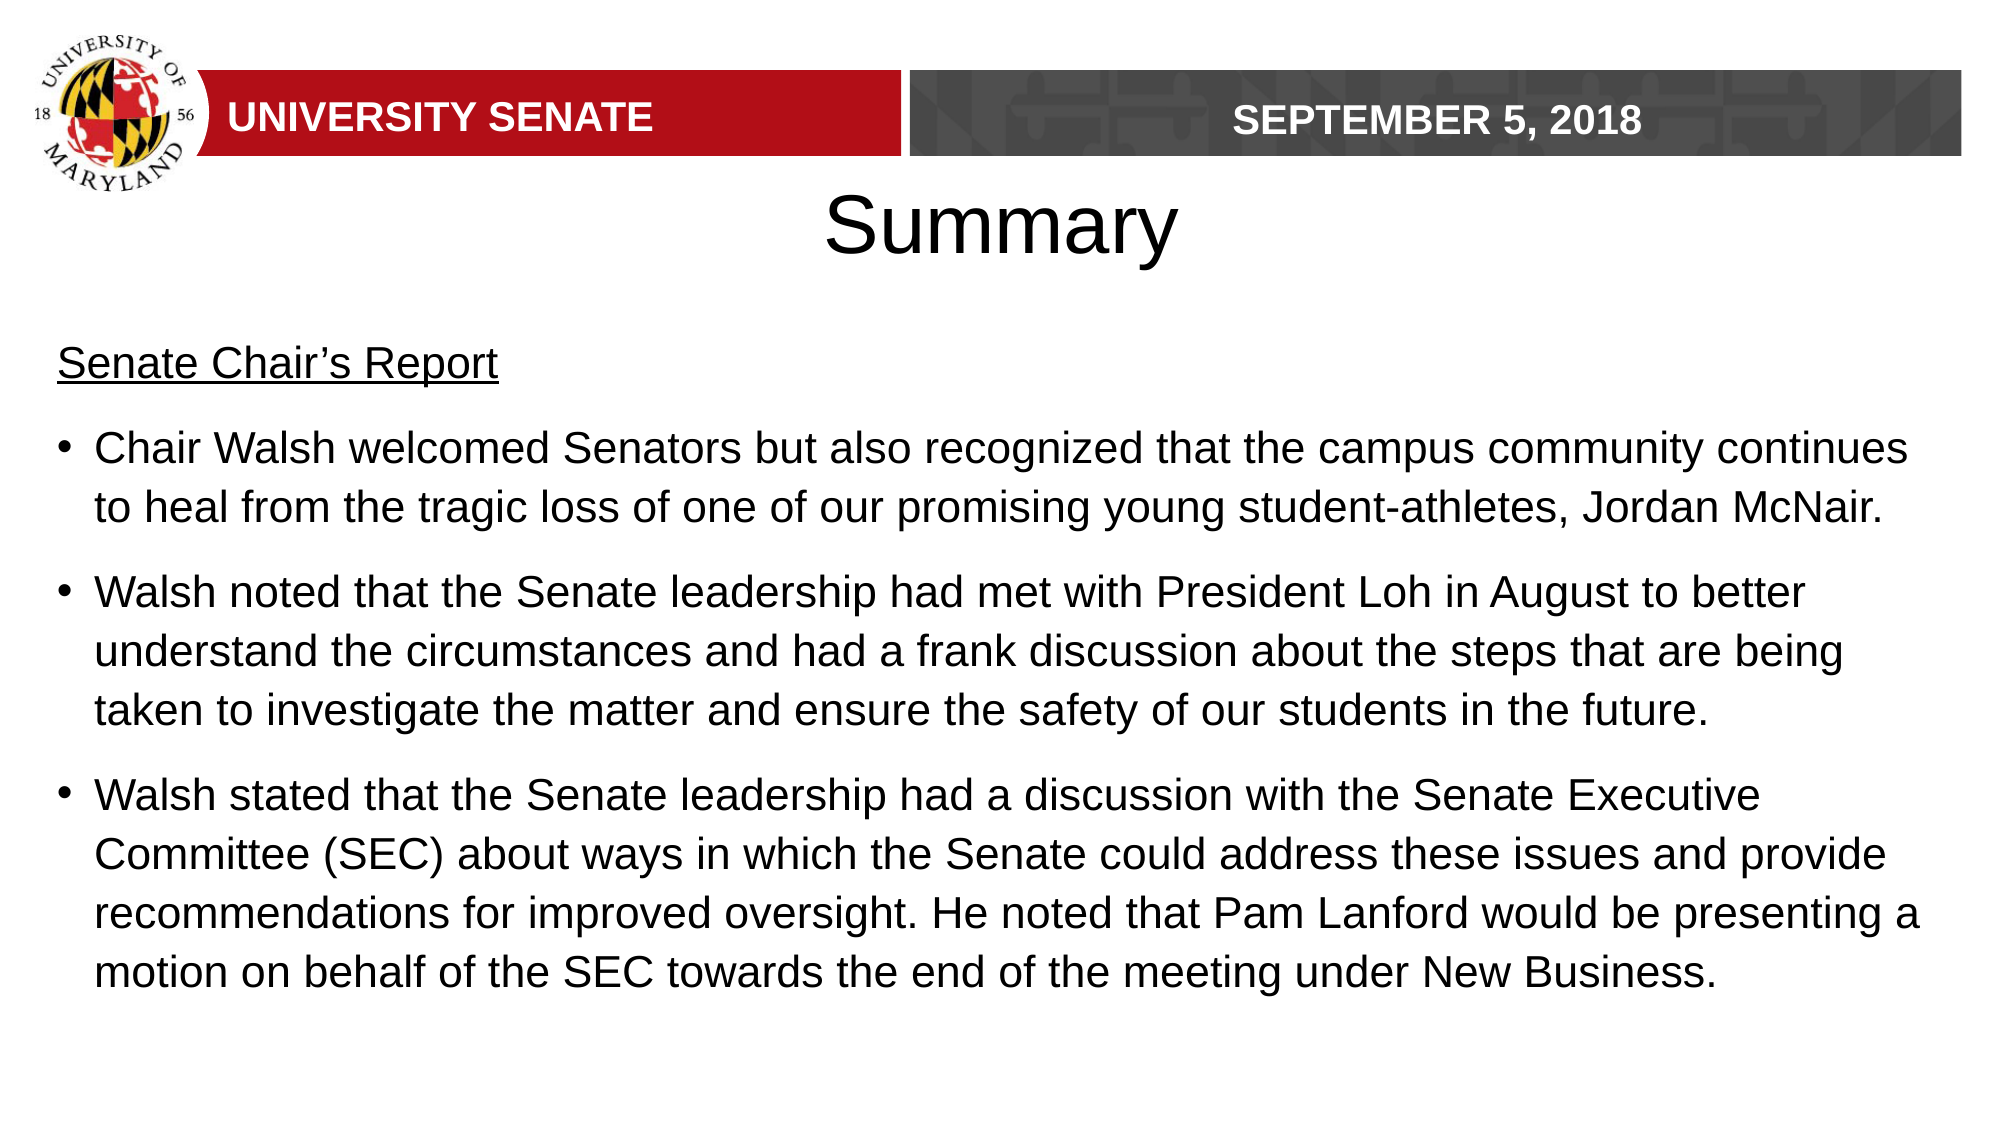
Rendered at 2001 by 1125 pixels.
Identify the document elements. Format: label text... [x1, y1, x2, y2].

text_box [35, 30, 1962, 195]
list Senate Chair’s Report Chair Walsh welcomed Senators but also recognized that the campus community continues to heal from the tragic loss of one of our promising young student-athletes, Jordan McNair. Walsh noted that the Senate leadership had met with President Loh in August to better understand the circumstances and had a frank discussion about the steps that are being taken to investigate the matter and ensure the safety of our students in the future. Walsh stated that the Senate leadership had a discussion with the Senate Executive Committee (SEC) about ways in which the Senate could address these issues and provide recommendations for improved oversight. He noted that Pam Lanford would be presenting a motion on behalf of the SEC towards the end of the meeting under New Business. [41, 320, 1962, 1051]
title Summary [41, 195, 1962, 320]
